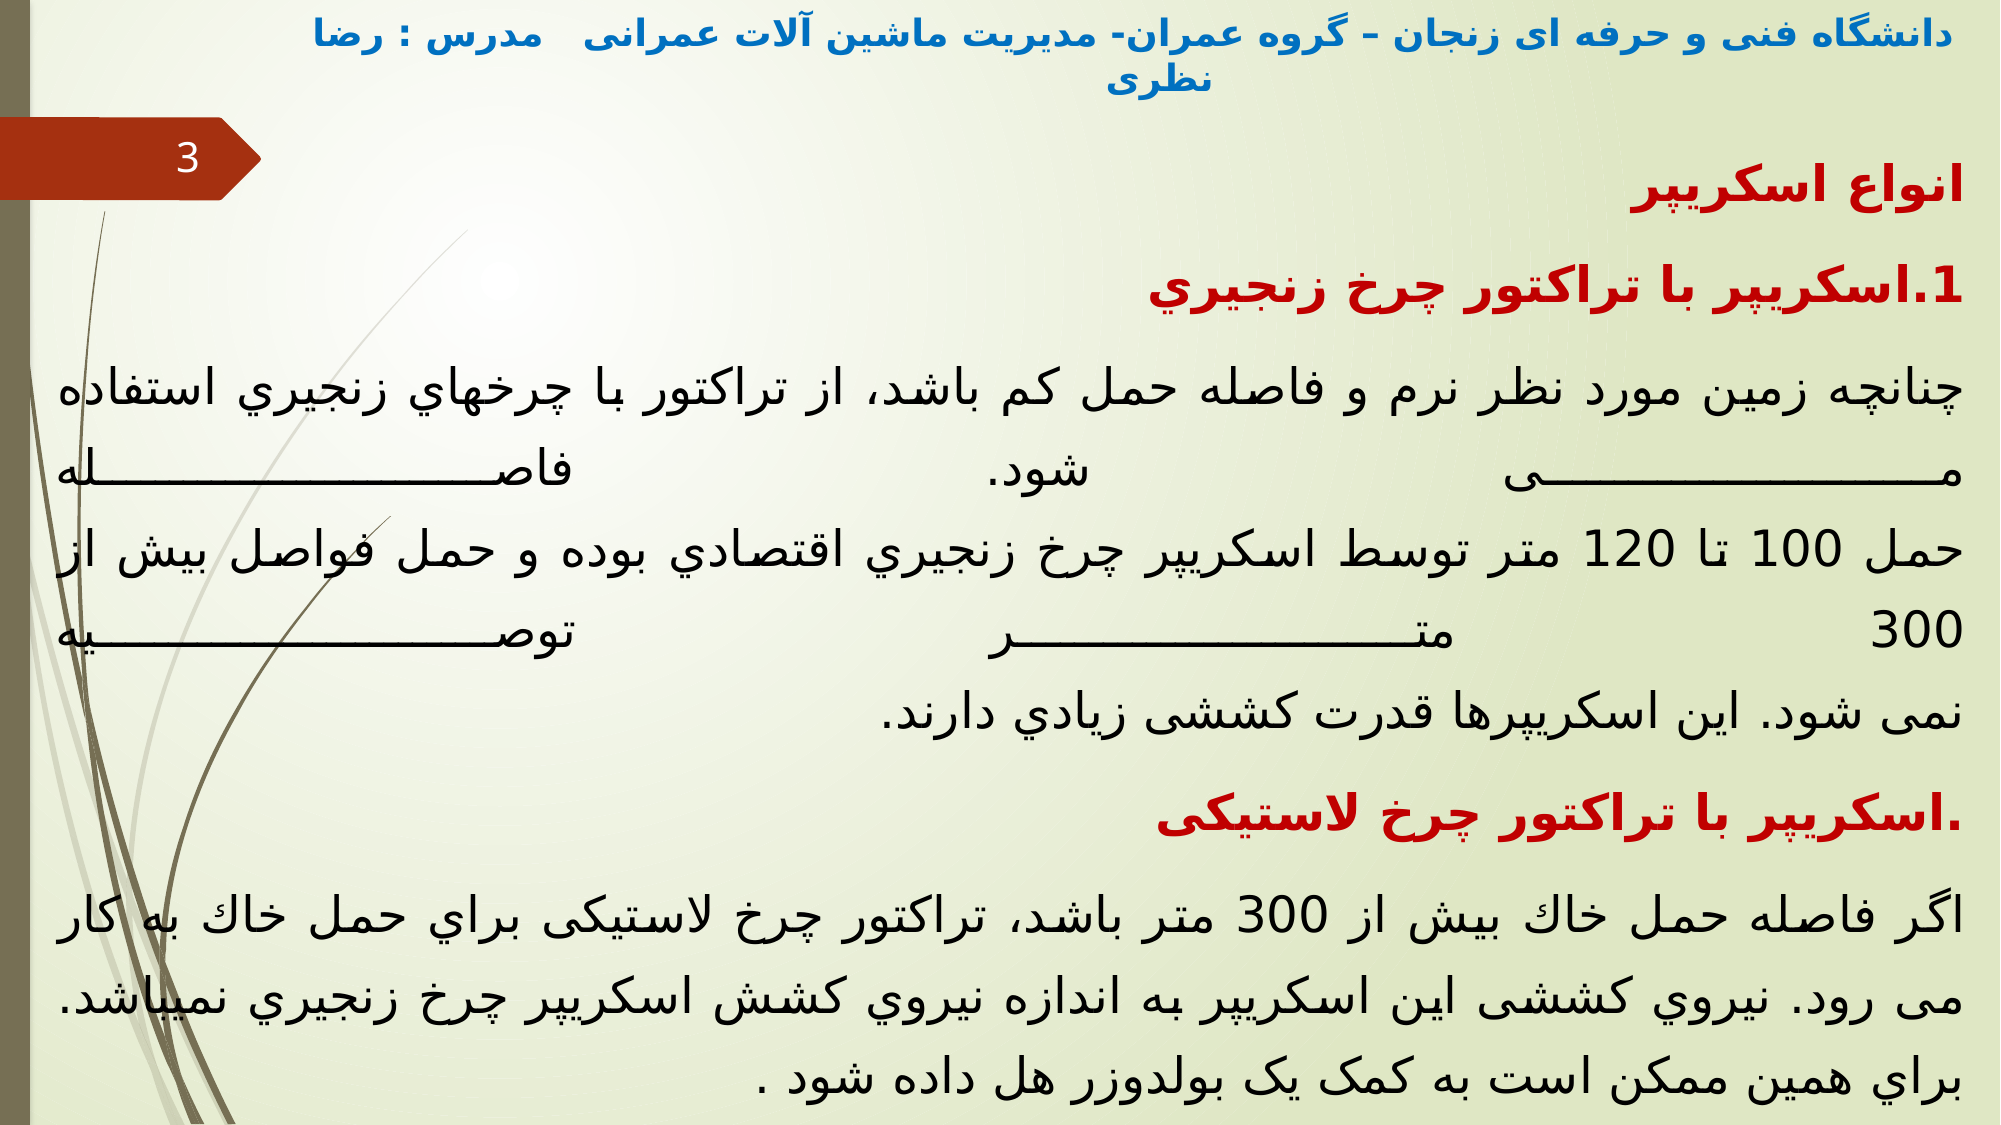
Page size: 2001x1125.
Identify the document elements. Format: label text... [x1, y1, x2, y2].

list انواع اسکریپر 1.اسکریپر با تراکتور چرخ زنجیري چنانچه زمین مورد نظر نرم و فاصله حمل کم باشد، از تراکتور با چرخهاي زنجیري استفاده می شود. فاصله حمل 100 تا 120 متر توسط اسکریپر چرخ زنجیري اقتصادي بوده و حمل فواصل بیش از 300 متر توصیه نمی شود. این اسکریپرها قدرت کششی زیادي دارند. .اسکریپر با تراکتور چرخ لاستیکی اگر فاصله حمل خاك بیش از 300 متر باشد، تراکتور چرخ لاستیکی براي حمل خاك به کار می رود. نیروي کششی این اسکریپر به اندازه نیروي کشش اسکریپر چرخ زنجیري نمیباشد. براي همین ممکن است به کمک یک بولدوزر هل داده شود . [40, 122, 1981, 1091]
slide_number 3 [87, 129, 216, 190]
footer دانشگاه فنی و حرفه ای زنجان – گروه عمران- مدیریت ماشین آلات عمرانی مدرس : رضا نظری [287, 34, 1981, 95]
